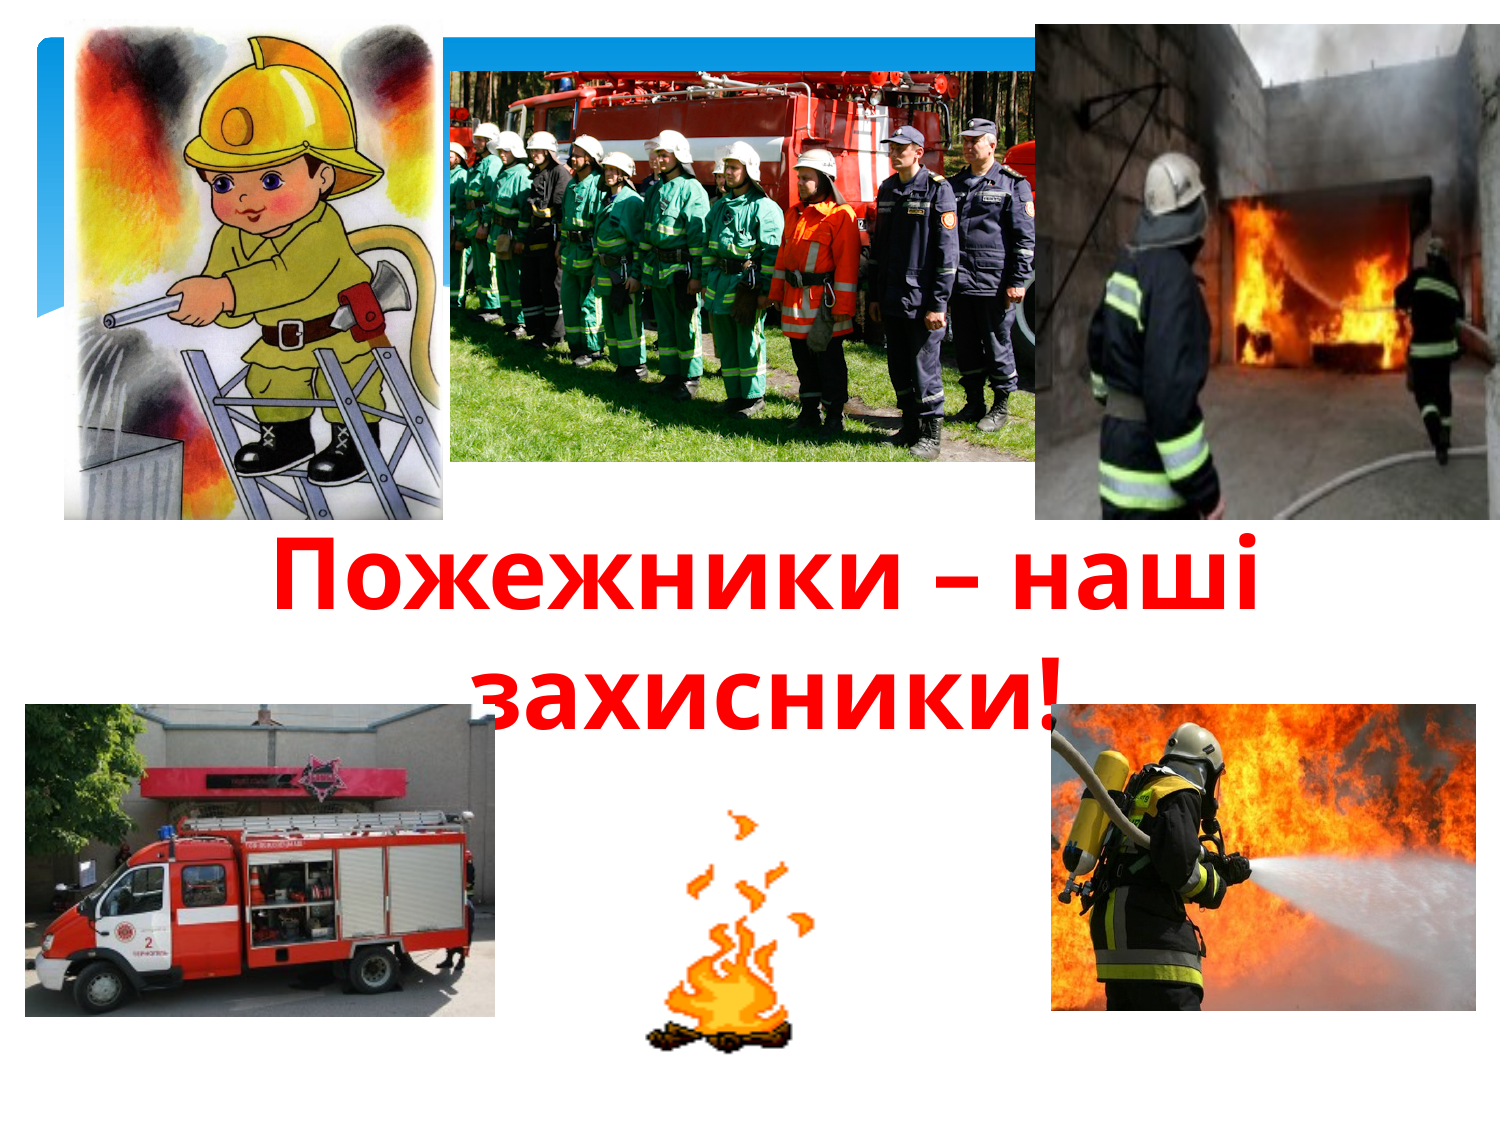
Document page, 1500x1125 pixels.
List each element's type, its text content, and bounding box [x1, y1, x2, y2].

picture [64, 18, 444, 520]
picture [499, 757, 975, 1103]
picture [450, 24, 1500, 520]
title Пожежники – наші захисники! [91, 526, 1442, 732]
picture [1050, 703, 1477, 1012]
picture [25, 703, 495, 1017]
